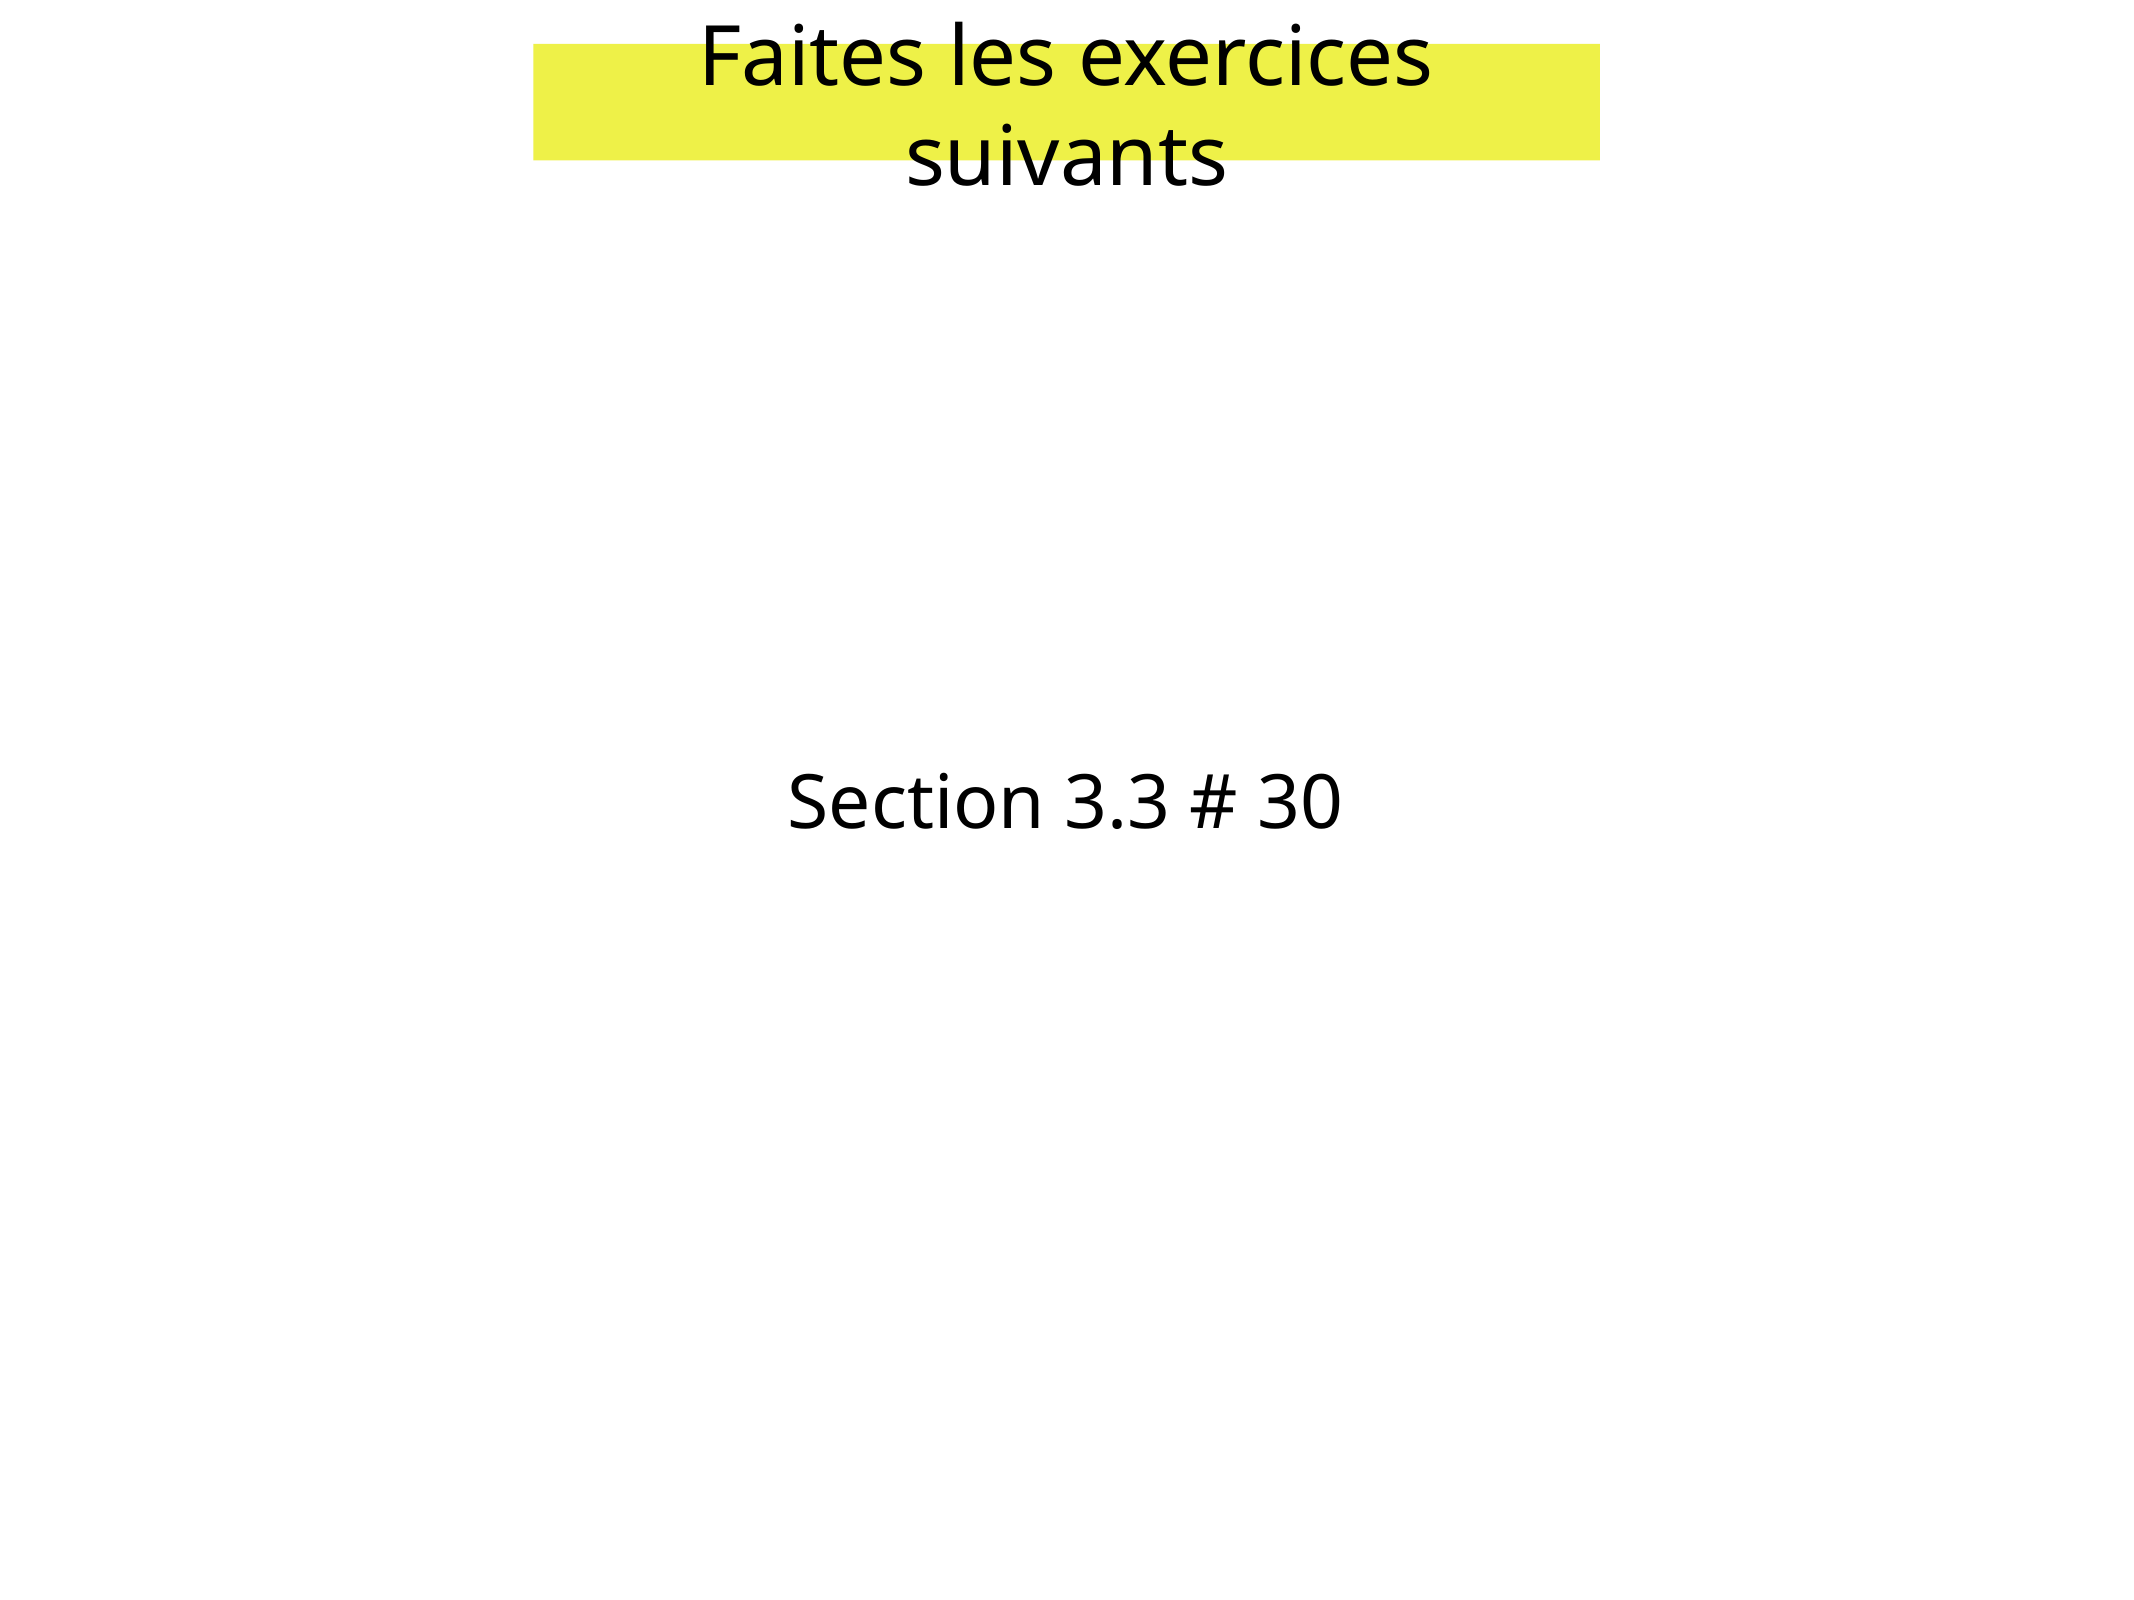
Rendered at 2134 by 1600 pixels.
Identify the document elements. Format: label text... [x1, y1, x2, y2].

text_box Section 3.3 # 30 [779, 745, 1353, 853]
list Faites les exercices suivants [531, 42, 1602, 162]
